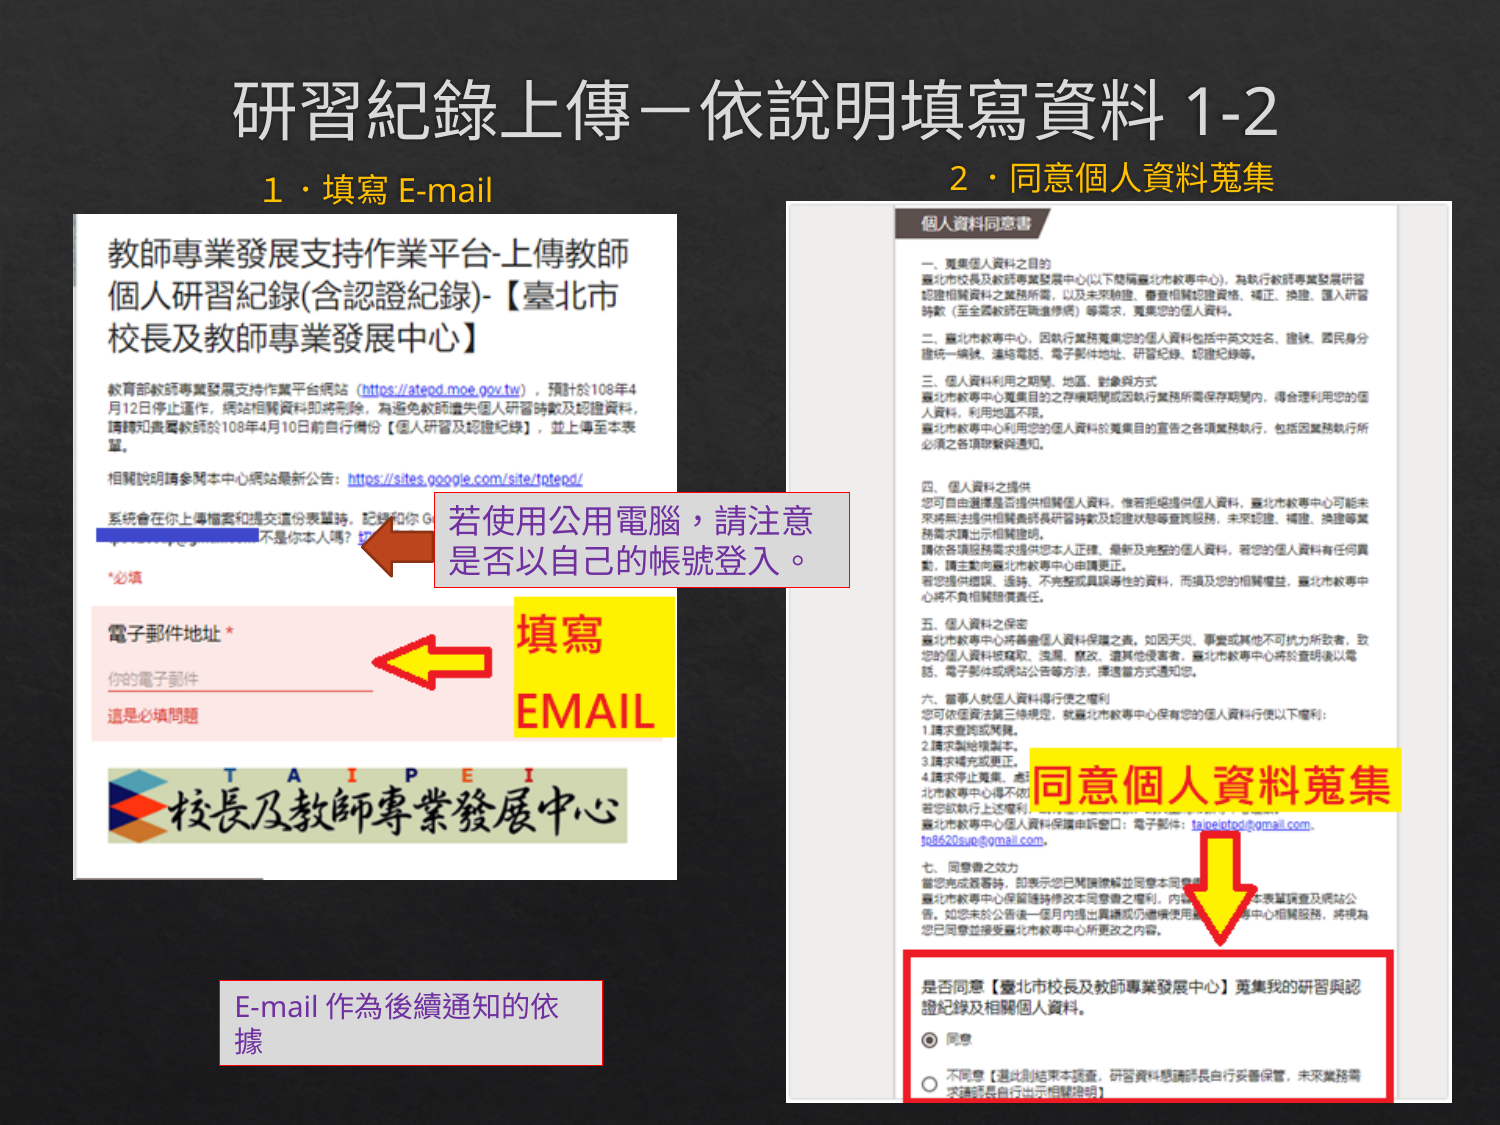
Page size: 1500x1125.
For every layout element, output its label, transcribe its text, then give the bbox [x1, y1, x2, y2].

title 研習紀錄上傳－依說明填寫資料1-2 [0, 29, 1500, 189]
picture [785, 200, 1453, 1103]
text_box E-mail作為後續通知的依據 [219, 980, 603, 1066]
text_box １．填寫E-mail [109, 139, 641, 210]
text_box 若使用公用電腦，請注意是否以自己的帳號登入。 [685, 492, 778, 588]
picture [73, 213, 677, 880]
text_box 2．同意個人資料蒐集 [847, 127, 1378, 196]
